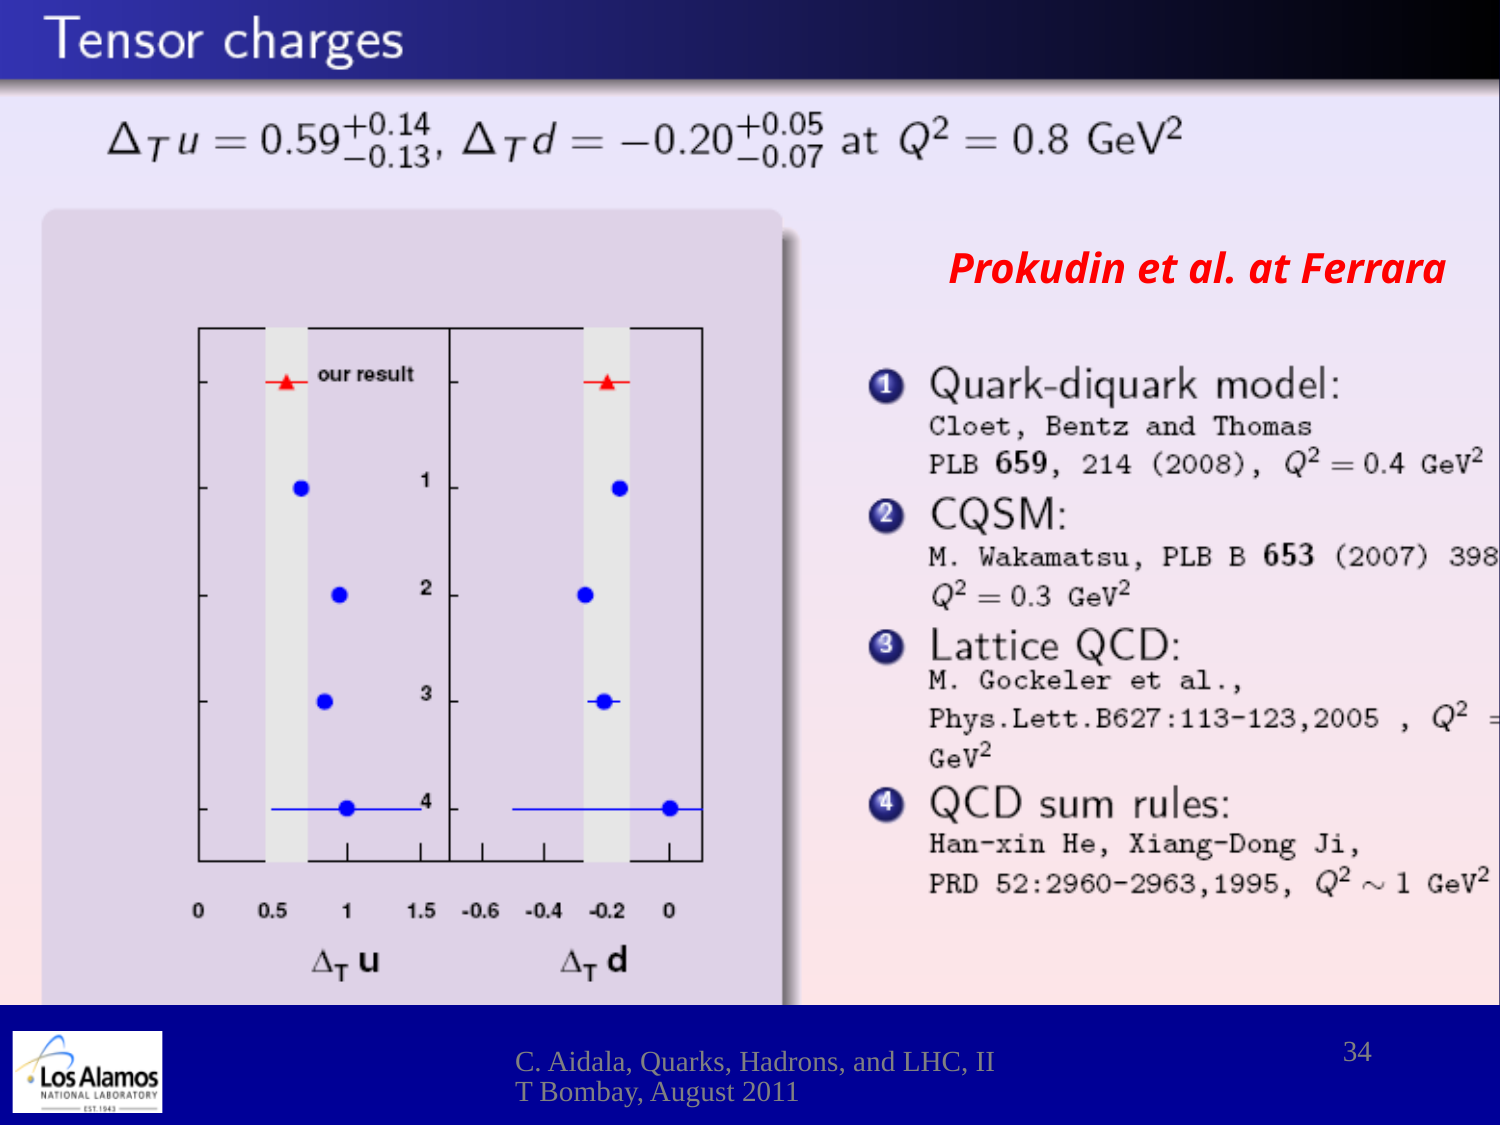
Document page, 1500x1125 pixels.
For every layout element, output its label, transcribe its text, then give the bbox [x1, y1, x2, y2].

picture [0, 0, 1500, 1006]
slide_number 34 [1074, 1024, 1388, 1101]
footer C. Aidala, Quarks, Hadrons, and LHC, IIT Bombay, August 2011 [499, 1034, 1013, 1111]
